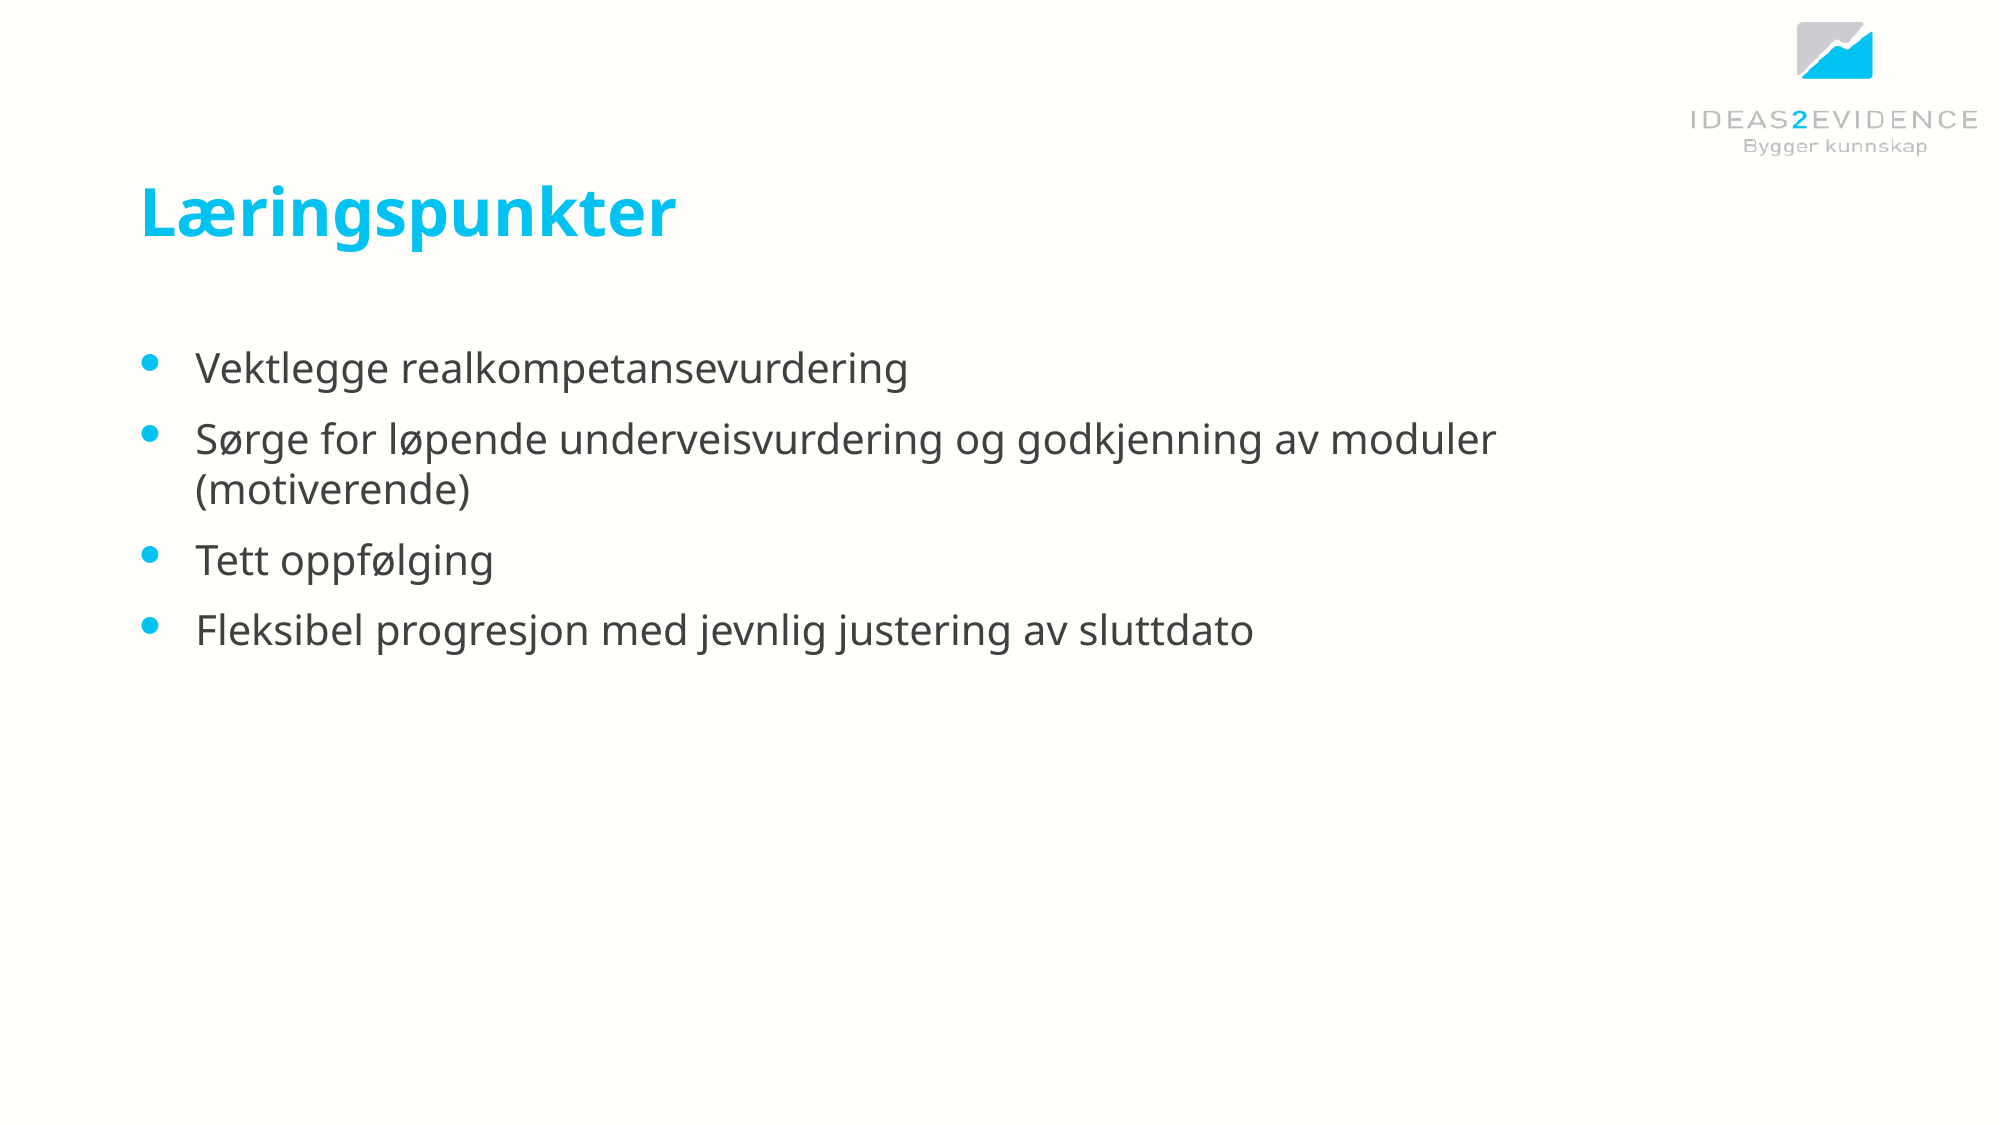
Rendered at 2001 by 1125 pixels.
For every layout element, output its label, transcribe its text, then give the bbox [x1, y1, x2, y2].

title Læringspunkter [124, 45, 1544, 258]
picture [1692, 22, 1977, 156]
list Vektlegge realkompetansevurdering Sørge for løpende underveisvurdering og godkjenning av moduler (motiverende) Tett oppfølging Fleksibel progresjon med jevnlig justering av sluttdato [124, 334, 1765, 1058]
